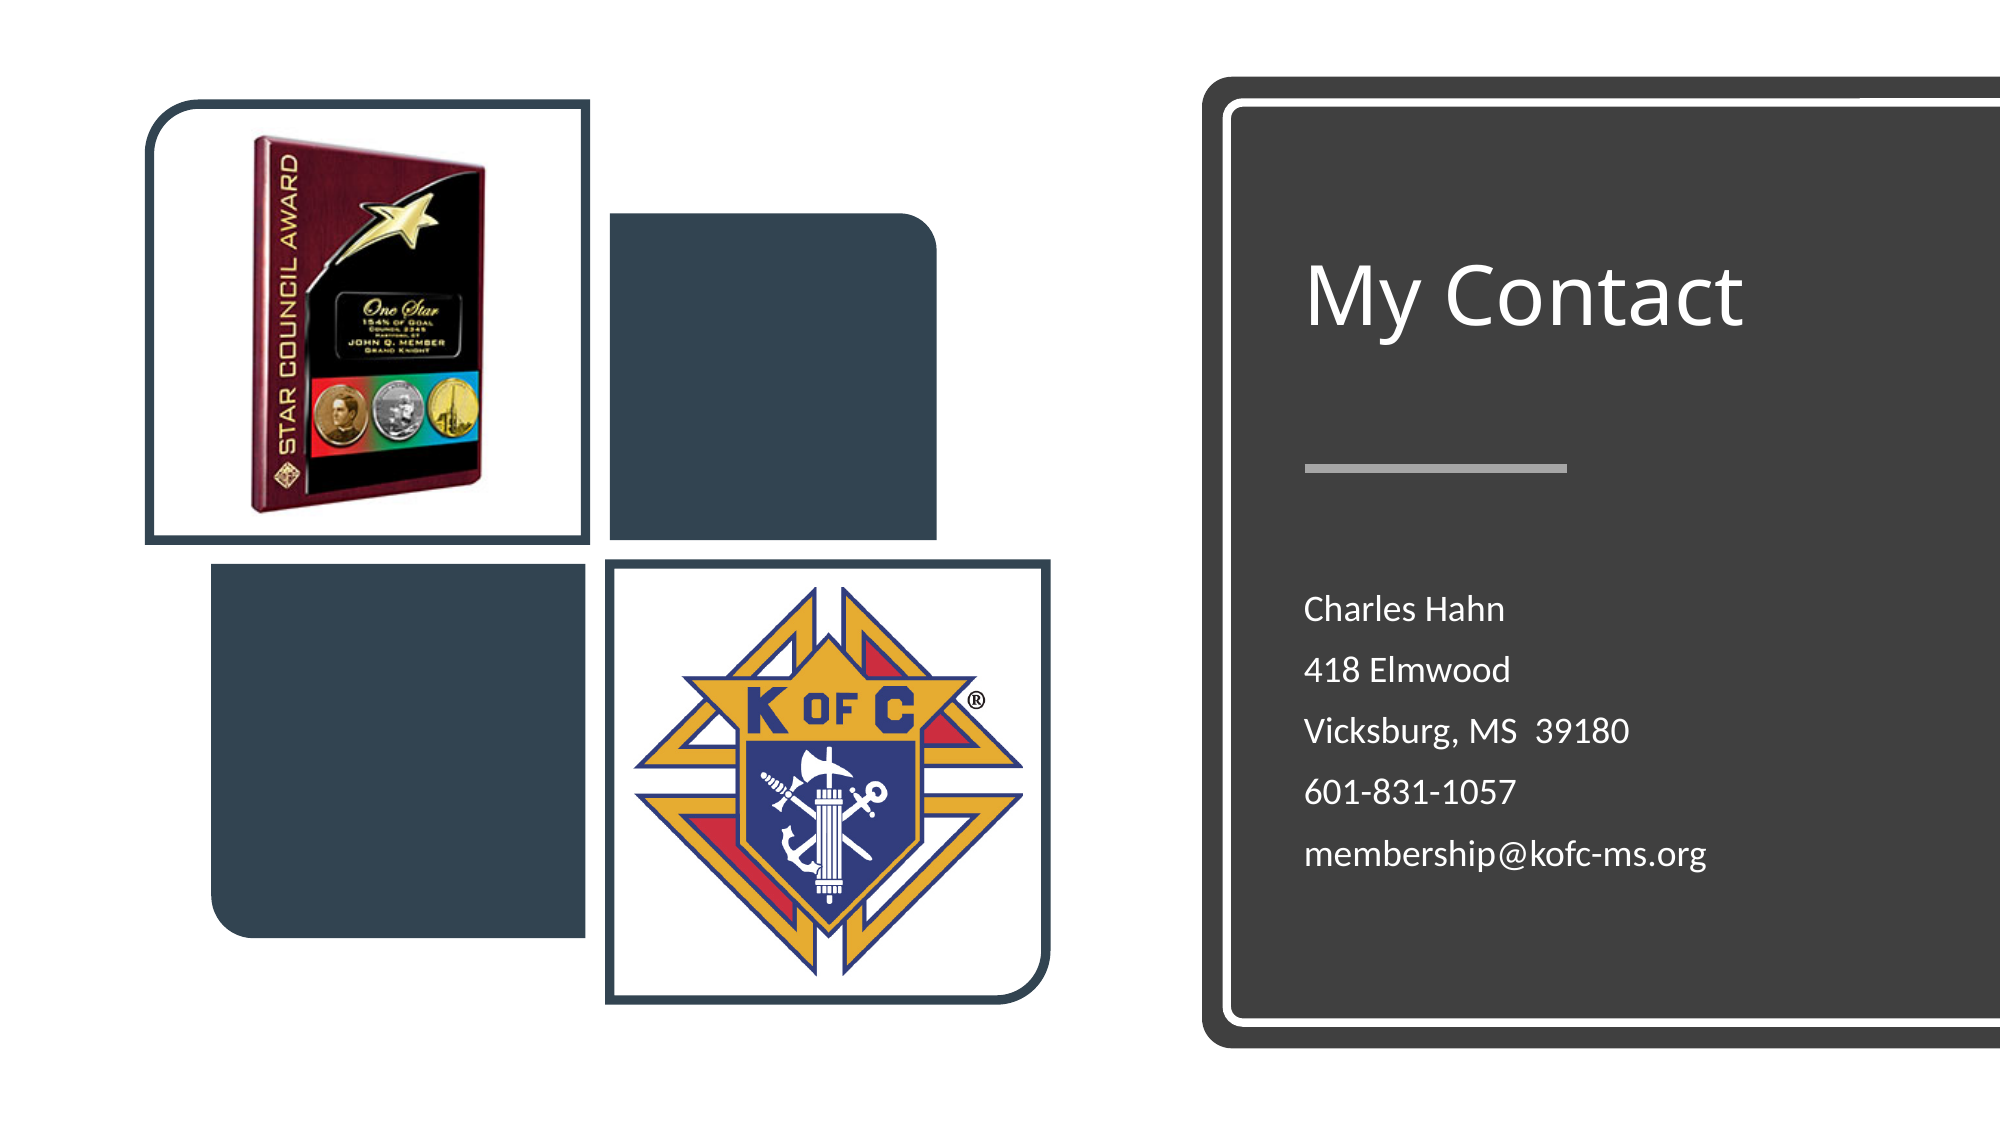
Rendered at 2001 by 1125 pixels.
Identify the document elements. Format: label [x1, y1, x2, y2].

text_box [608, 212, 938, 542]
text_box [1225, 101, 2000, 1024]
list [204, 127, 531, 518]
text_box [148, 103, 587, 542]
picture [632, 587, 1023, 977]
text_box [608, 562, 1047, 1002]
text_box [1200, 75, 2000, 1050]
text_box [210, 562, 587, 940]
